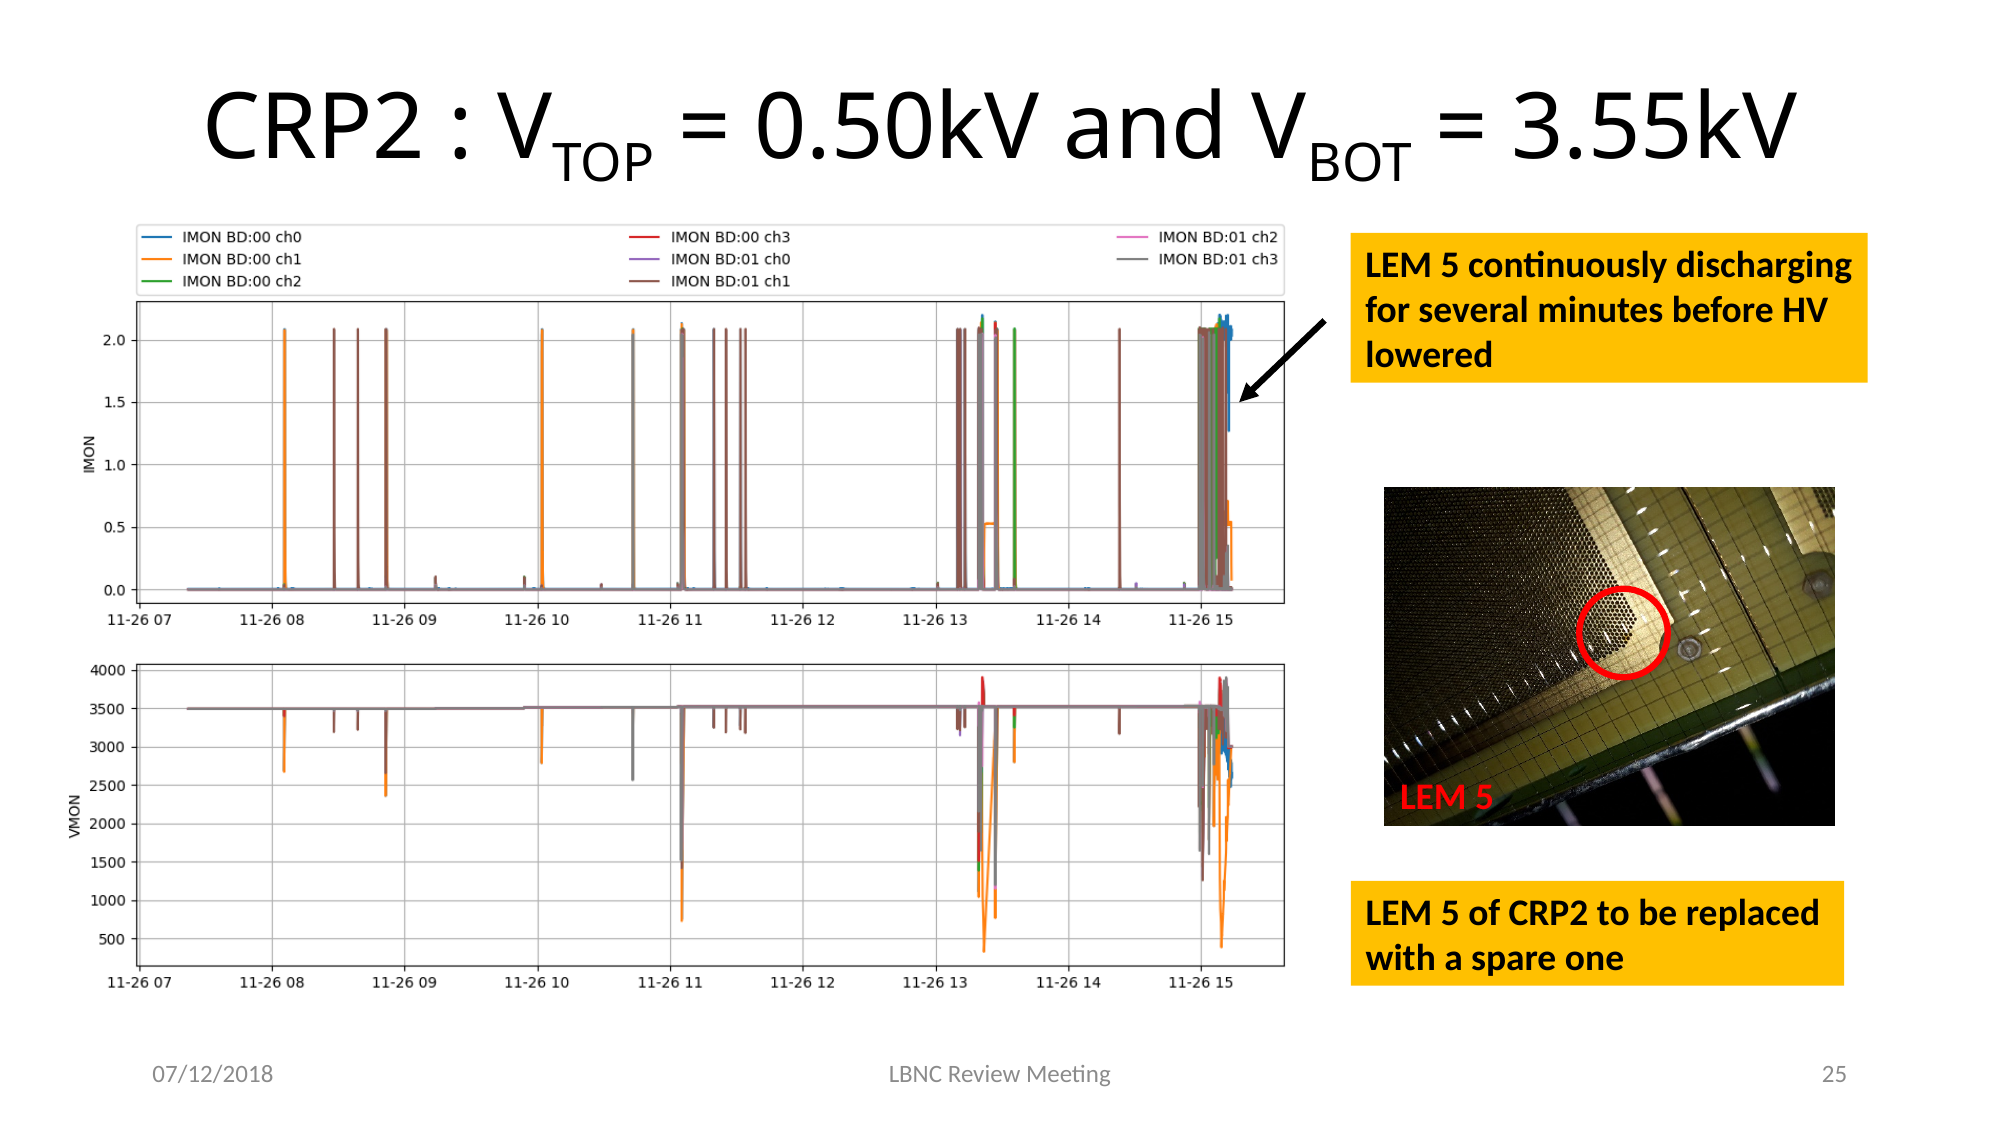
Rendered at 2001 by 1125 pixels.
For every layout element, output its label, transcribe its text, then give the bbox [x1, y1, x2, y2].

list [48, 175, 1309, 1016]
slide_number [137, 1042, 588, 1103]
footer LBNC Review Meeting [662, 1042, 1338, 1103]
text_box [1239, 320, 1325, 403]
title CRP2 : VTOP = 0.50kV and VBOT = 3.55kV [137, 15, 1863, 233]
text_box LEM 5 continuously discharging for several minutes before HV lowered [1350, 232, 1868, 383]
text_box LEM 5 of CRP2 to be replaced with a spare one [1350, 880, 1845, 986]
slide_number 25 [1412, 1042, 1863, 1103]
picture [1384, 487, 1835, 826]
